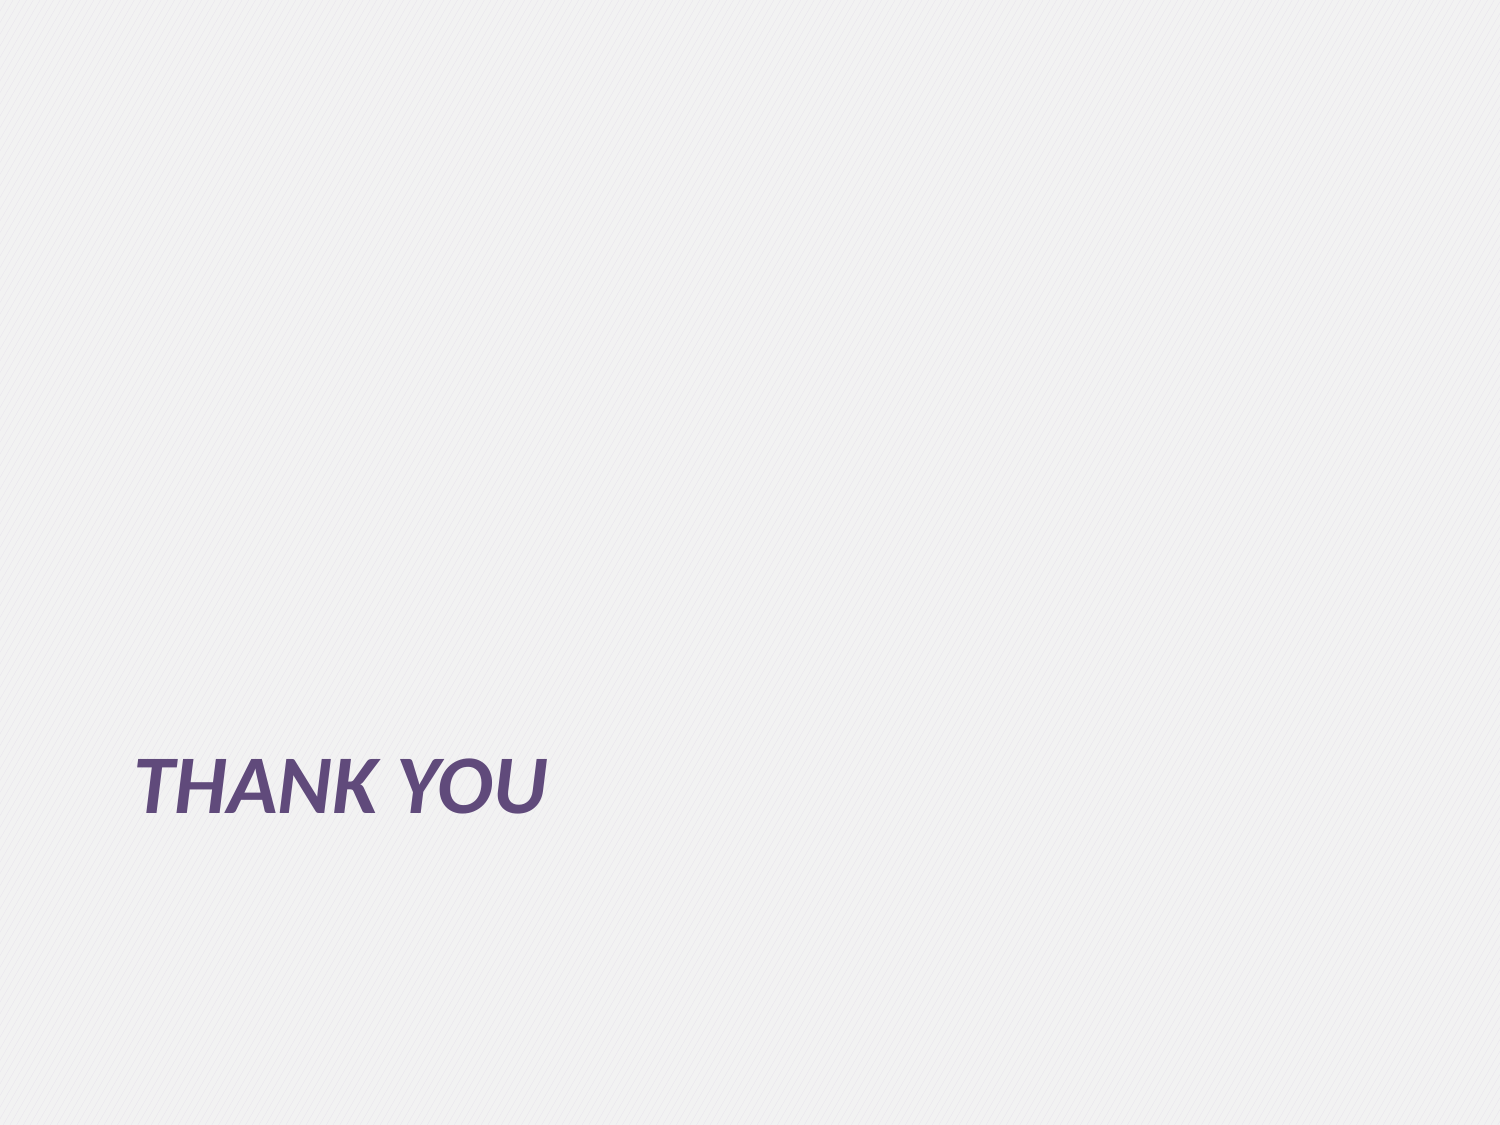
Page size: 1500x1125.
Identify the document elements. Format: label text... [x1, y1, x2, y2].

title Thank you [118, 722, 1394, 947]
